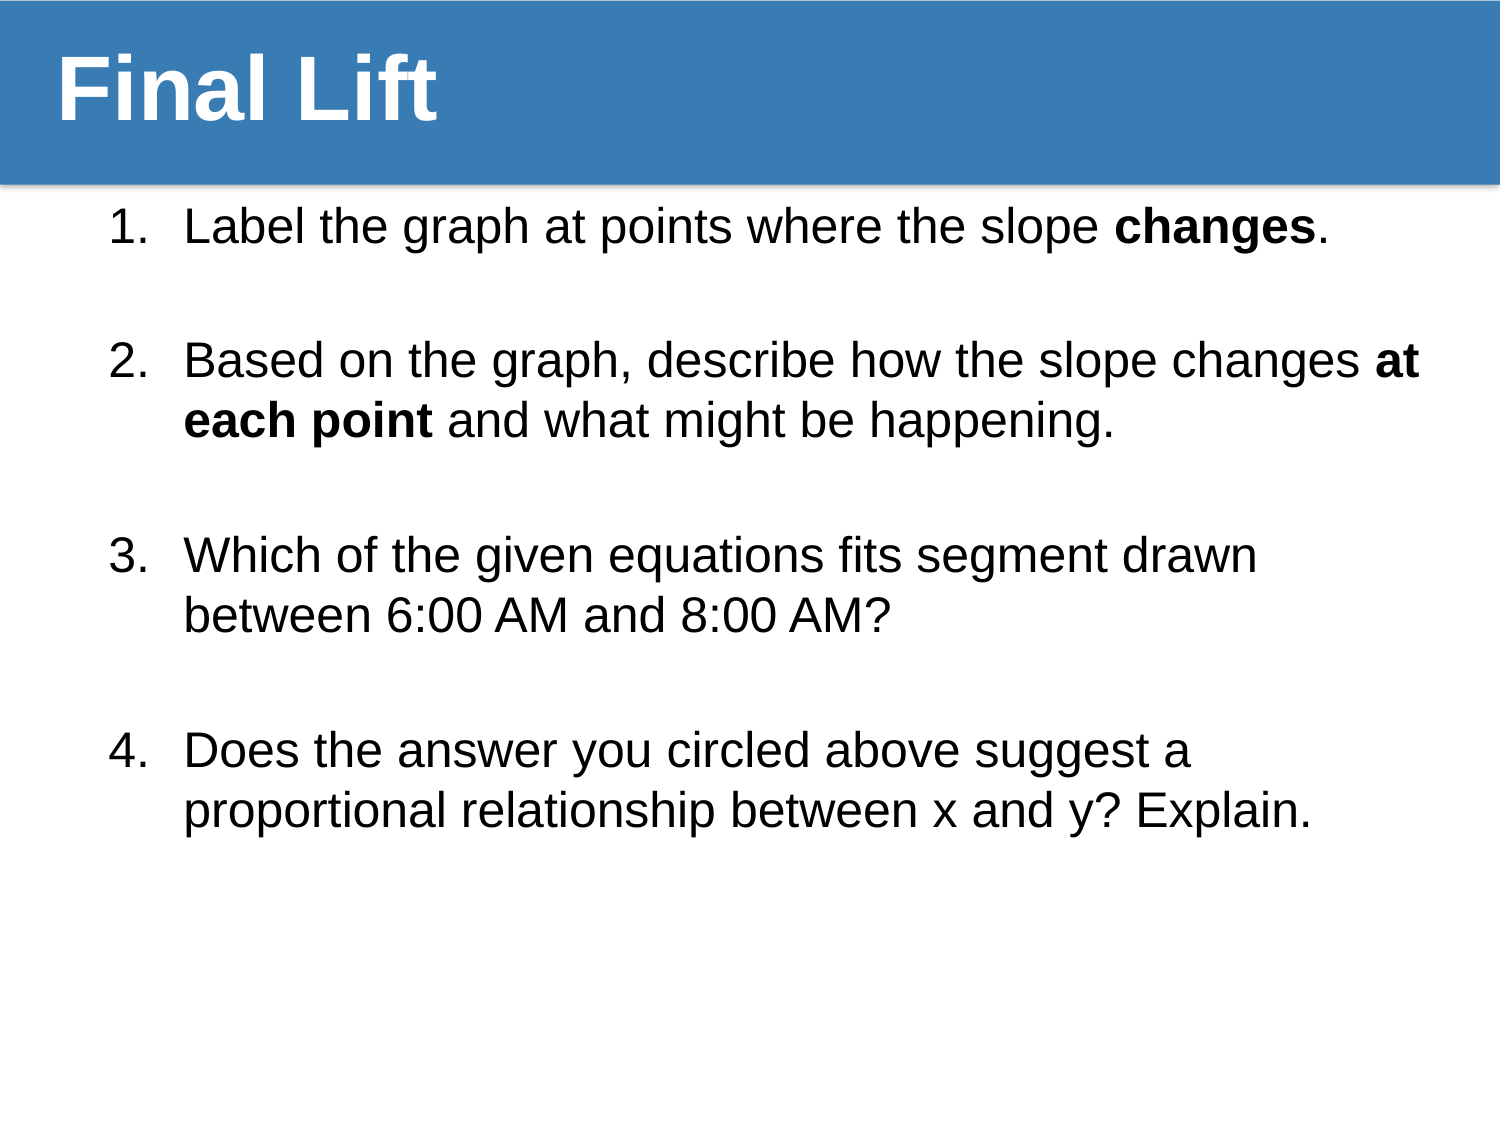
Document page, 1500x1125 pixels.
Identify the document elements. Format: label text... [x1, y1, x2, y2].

title Final Lift [41, 0, 1392, 167]
text_box Label the graph at points where the slope changes. Based on the graph, describe how the slope changes at each point and what might be happening. Which of the given equations fits segment drawn between 6:00 AM and 8:00 AM? Does the answer you circled above suggest a proportional relationship between x and y? Explain. [93, 185, 1460, 1089]
text_box [0, 0, 1500, 185]
